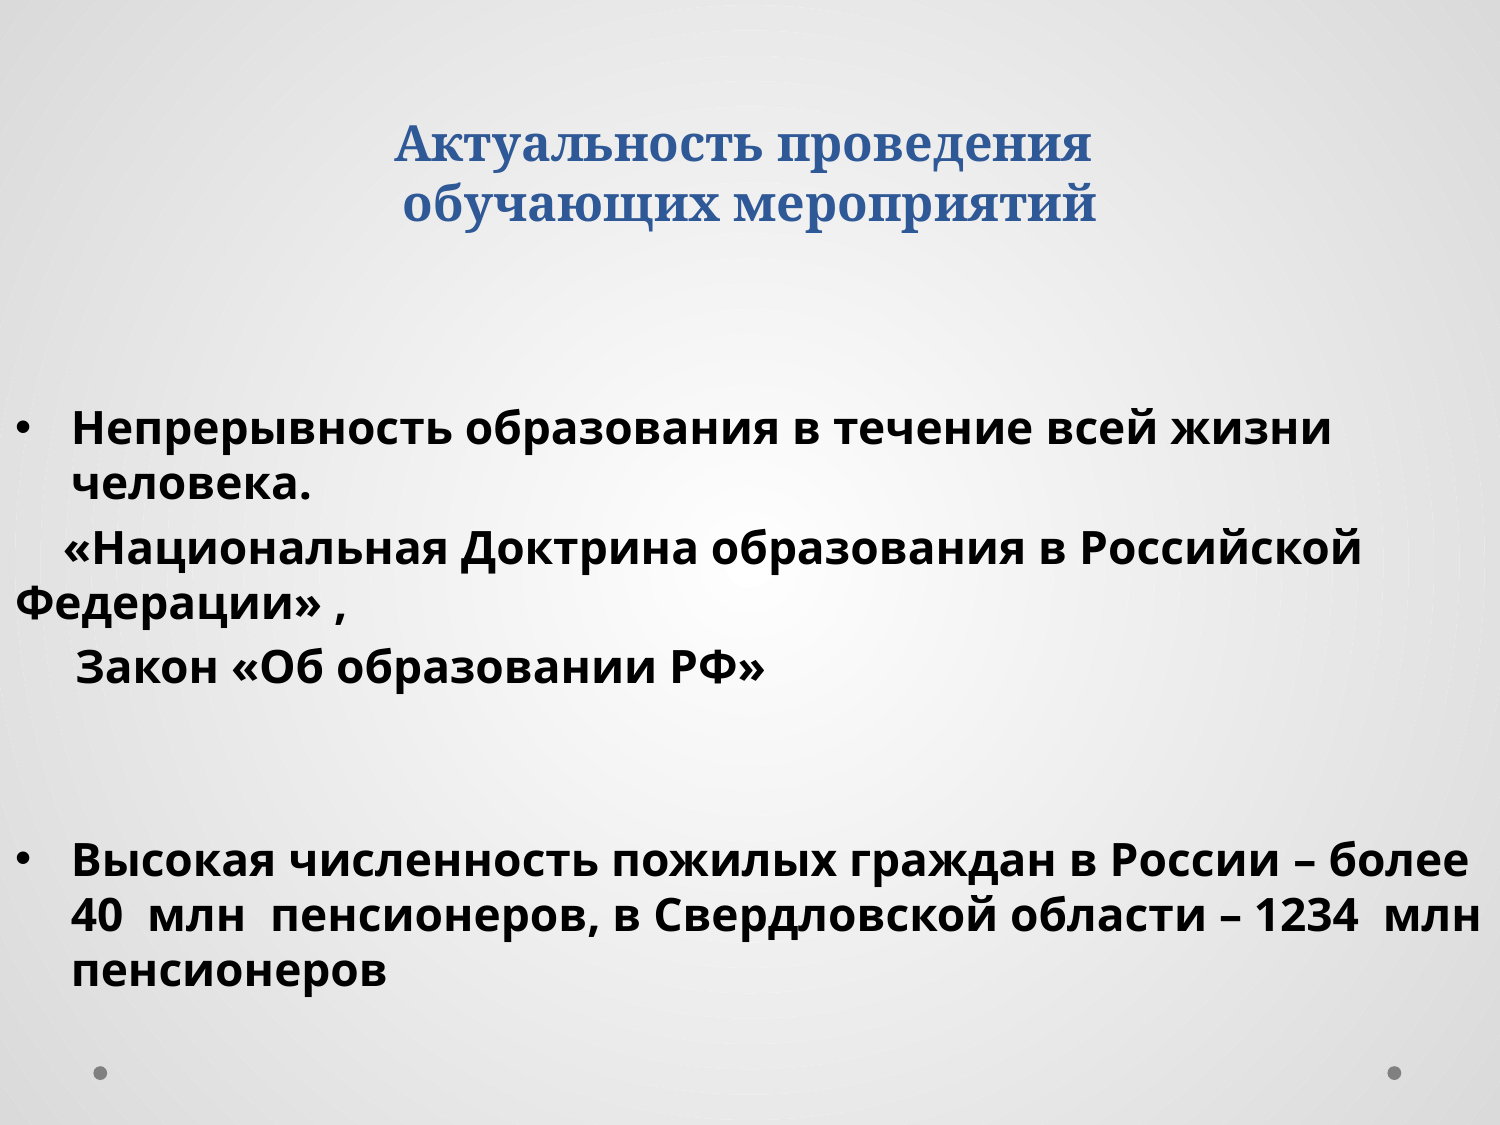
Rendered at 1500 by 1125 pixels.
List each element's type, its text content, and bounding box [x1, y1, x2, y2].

list Непрерывность образования в течение всей жизни человека. «Национальная Доктрина образования в Российской Федерации» , Закон «Об образовании РФ» Высокая численность пожилых граждан в России – более 40 млн пенсионеров, в Свердловской области – 1234 млн пенсионеров [0, 262, 1500, 1005]
title Актуальность проведения обучающих мероприятий [0, 66, 1500, 239]
